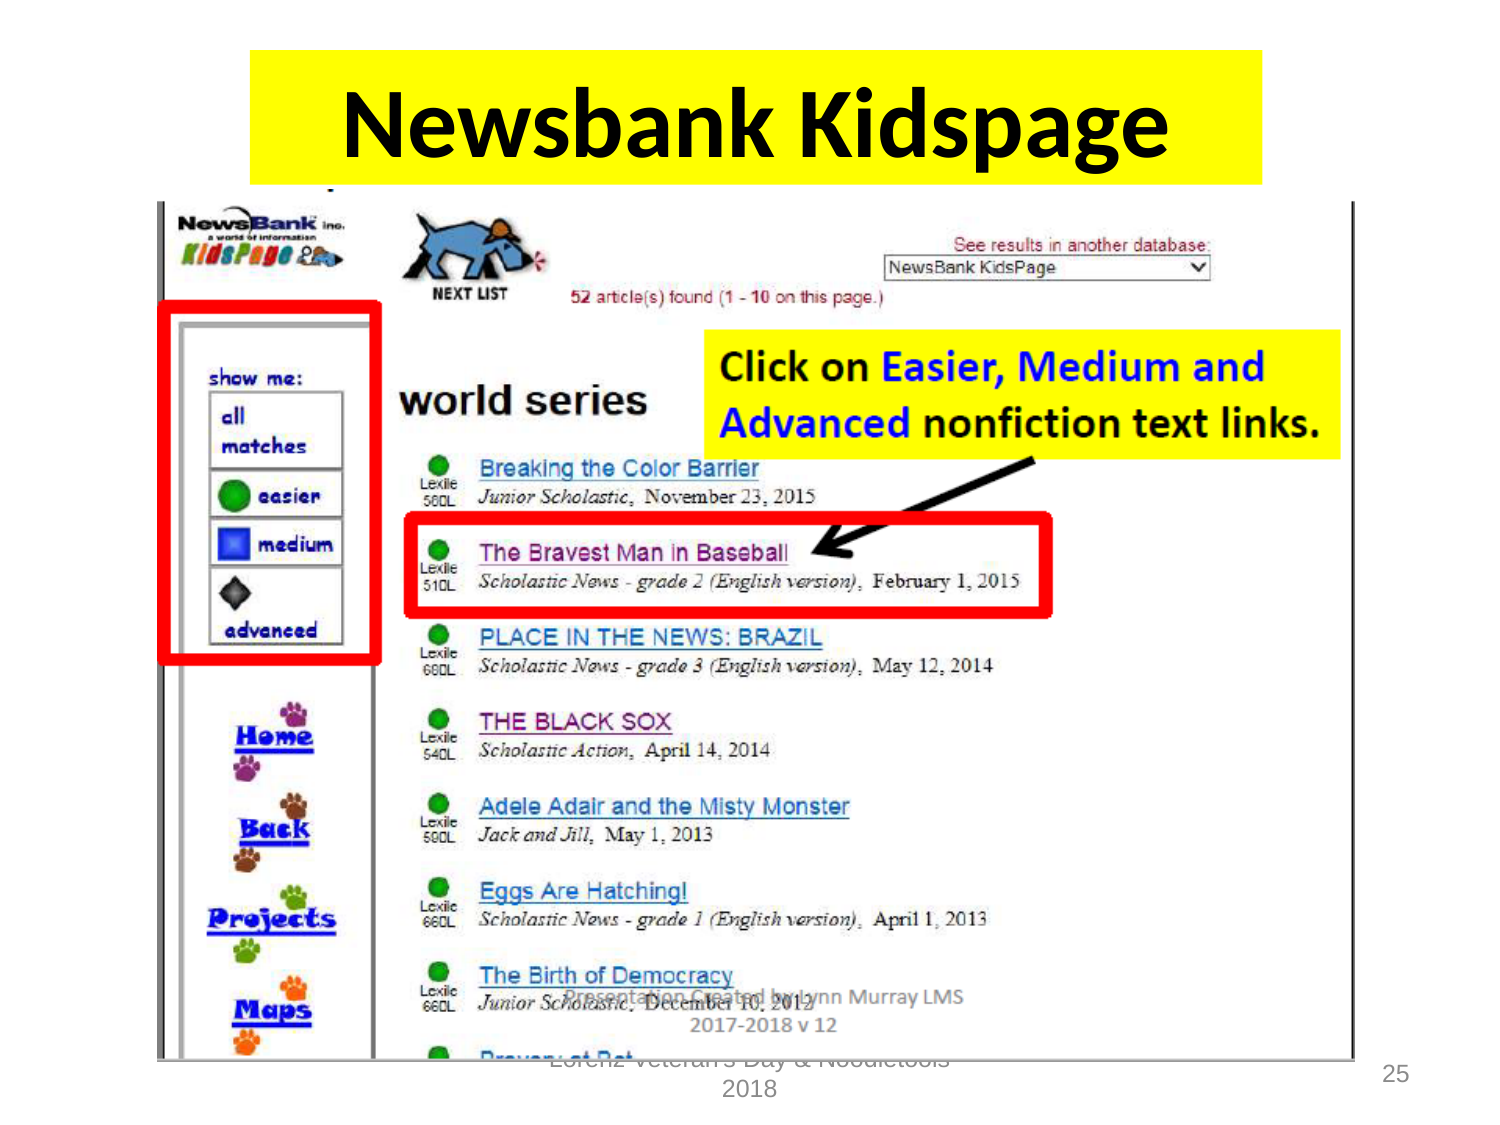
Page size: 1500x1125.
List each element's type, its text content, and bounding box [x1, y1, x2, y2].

text_box Newsbank Kidspage [249, 50, 1263, 185]
footer Lorenz Veteran's Day & Noodletools 2018 [512, 1069, 988, 1103]
picture [157, 189, 1355, 1063]
slide_number 25 [1074, 1042, 1425, 1103]
